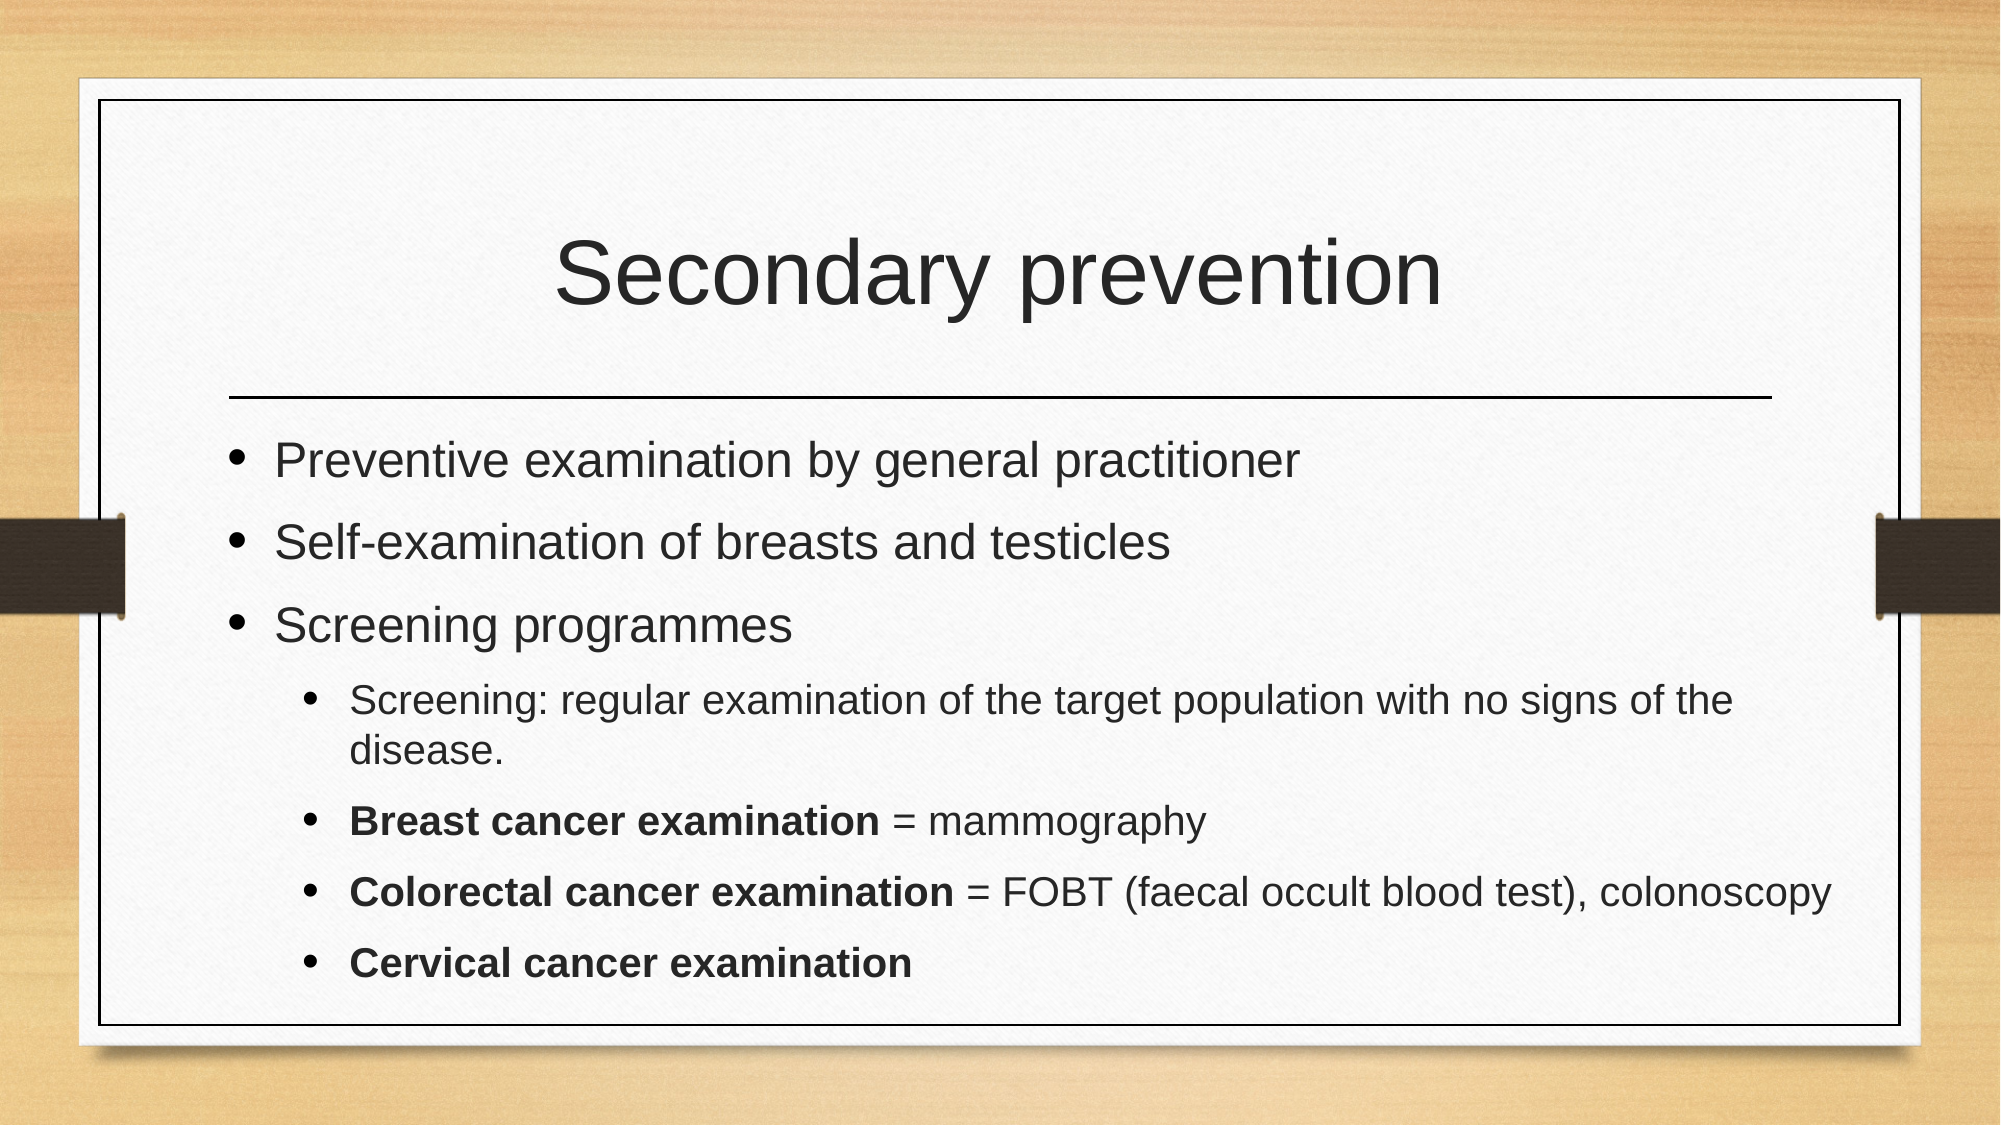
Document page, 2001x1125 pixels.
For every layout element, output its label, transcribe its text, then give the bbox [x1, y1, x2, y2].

picture [0, 0, 2001, 1125]
title Secondary prevention [212, 161, 1788, 375]
list Preventive examination by general practitioner Self-examination of breasts and testicles Screening programmes Screening: regular examination of the target population with no signs of the disease. Breast cancer examination = mammography Colorectal cancer examination = FOBT (faecal occult blood test), colonoscopy Cervical cancer examination [212, 419, 1903, 1050]
